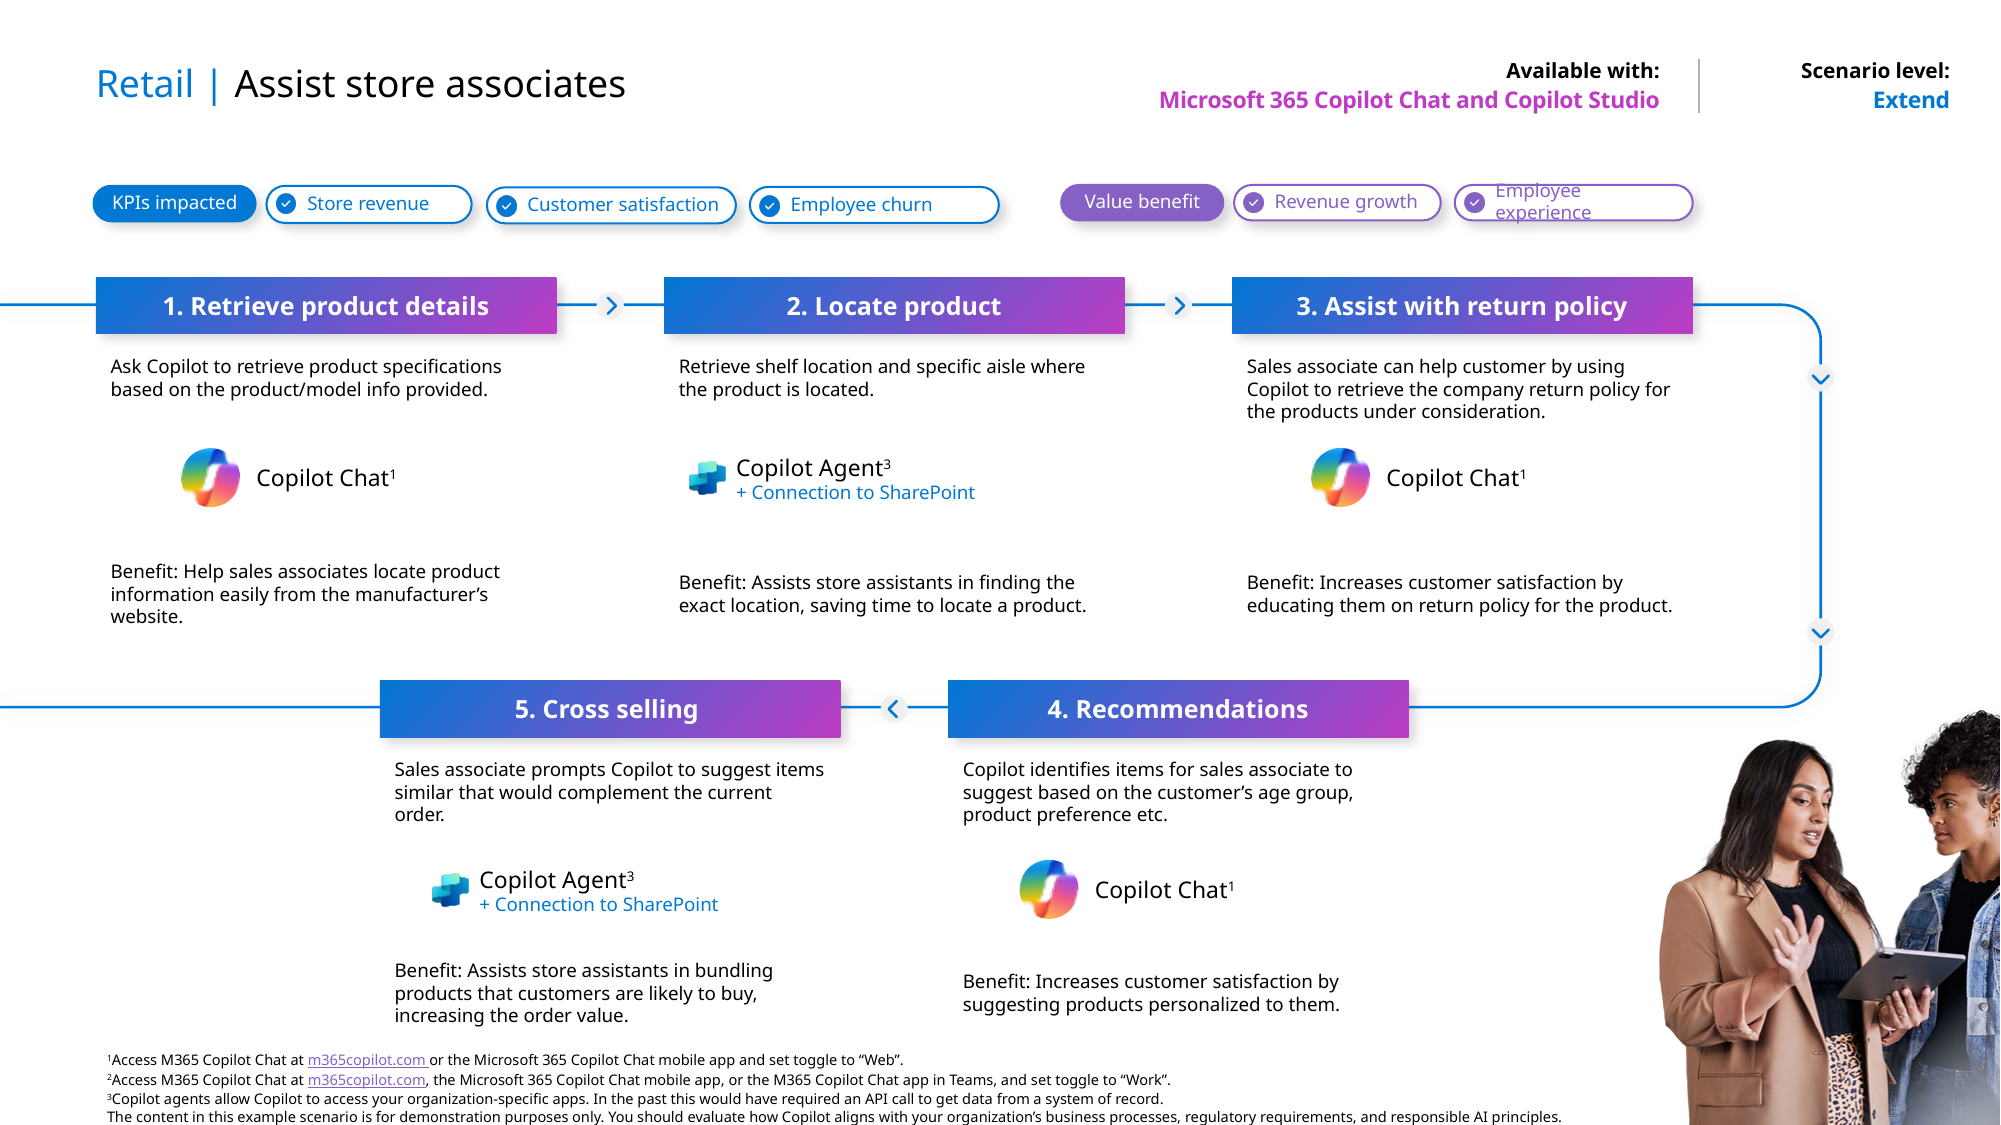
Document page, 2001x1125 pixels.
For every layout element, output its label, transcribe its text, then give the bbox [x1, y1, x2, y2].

list 1. Retrieve product details [95, 277, 557, 334]
list Benefit: Increases customer satisfaction by educating them on return policy for the product. [1231, 541, 1694, 646]
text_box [749, 186, 1000, 224]
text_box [1454, 184, 1693, 221]
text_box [420, 858, 941, 939]
list Microsoft 365 Copilot Chat and Copilot Studio [1069, 85, 1660, 207]
list Ask Copilot to retrieve product specifications based on the product/model info provided. [95, 349, 557, 452]
list Microsoft 365 Copilot Chat and Copilot Studio [1069, 212, 1660, 724]
list 5. Cross selling [379, 680, 841, 738]
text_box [486, 187, 737, 224]
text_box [266, 185, 472, 224]
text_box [180, 447, 444, 508]
list 3. Assist with return policy [1232, 277, 1693, 334]
list Benefit: Assists store assistants in bundling products that customers are likely to buy, increasing the order value. [379, 940, 842, 1045]
list Benefit: Increases customer satisfaction by suggesting products personalized to them. [947, 940, 1410, 1045]
list Sales associate can help customer by using Copilot to retrieve the company return policy for the products under consideration. [1232, 349, 1693, 452]
list 4. Recommendations [948, 680, 1409, 738]
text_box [1233, 184, 1441, 221]
list Retrieve shelf location and specific aisle where the product is located. [664, 349, 1125, 452]
title Retail | Assist store associates [95, 63, 1027, 150]
list Benefit: Help sales associates locate product information easily from the manufacturer’s website. [95, 541, 557, 646]
list 2. Locate product [664, 277, 1125, 334]
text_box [677, 447, 1197, 527]
list Benefit: Assists store assistants in finding the exact location, saving time to locate a product. [663, 541, 1126, 646]
list Sales associate prompts Copilot to suggest items similar that would complement the current order. [379, 752, 841, 855]
picture [1659, 705, 2000, 1125]
list Copilot identifies items for sales associate to suggest based on the customer’s age group, product preference etc. [948, 752, 1409, 855]
list Extend [1711, 85, 1950, 705]
text_box Value benefit [1060, 184, 1225, 222]
text_box KPIs impacted [92, 185, 257, 222]
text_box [1310, 447, 1575, 508]
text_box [1019, 859, 1283, 920]
